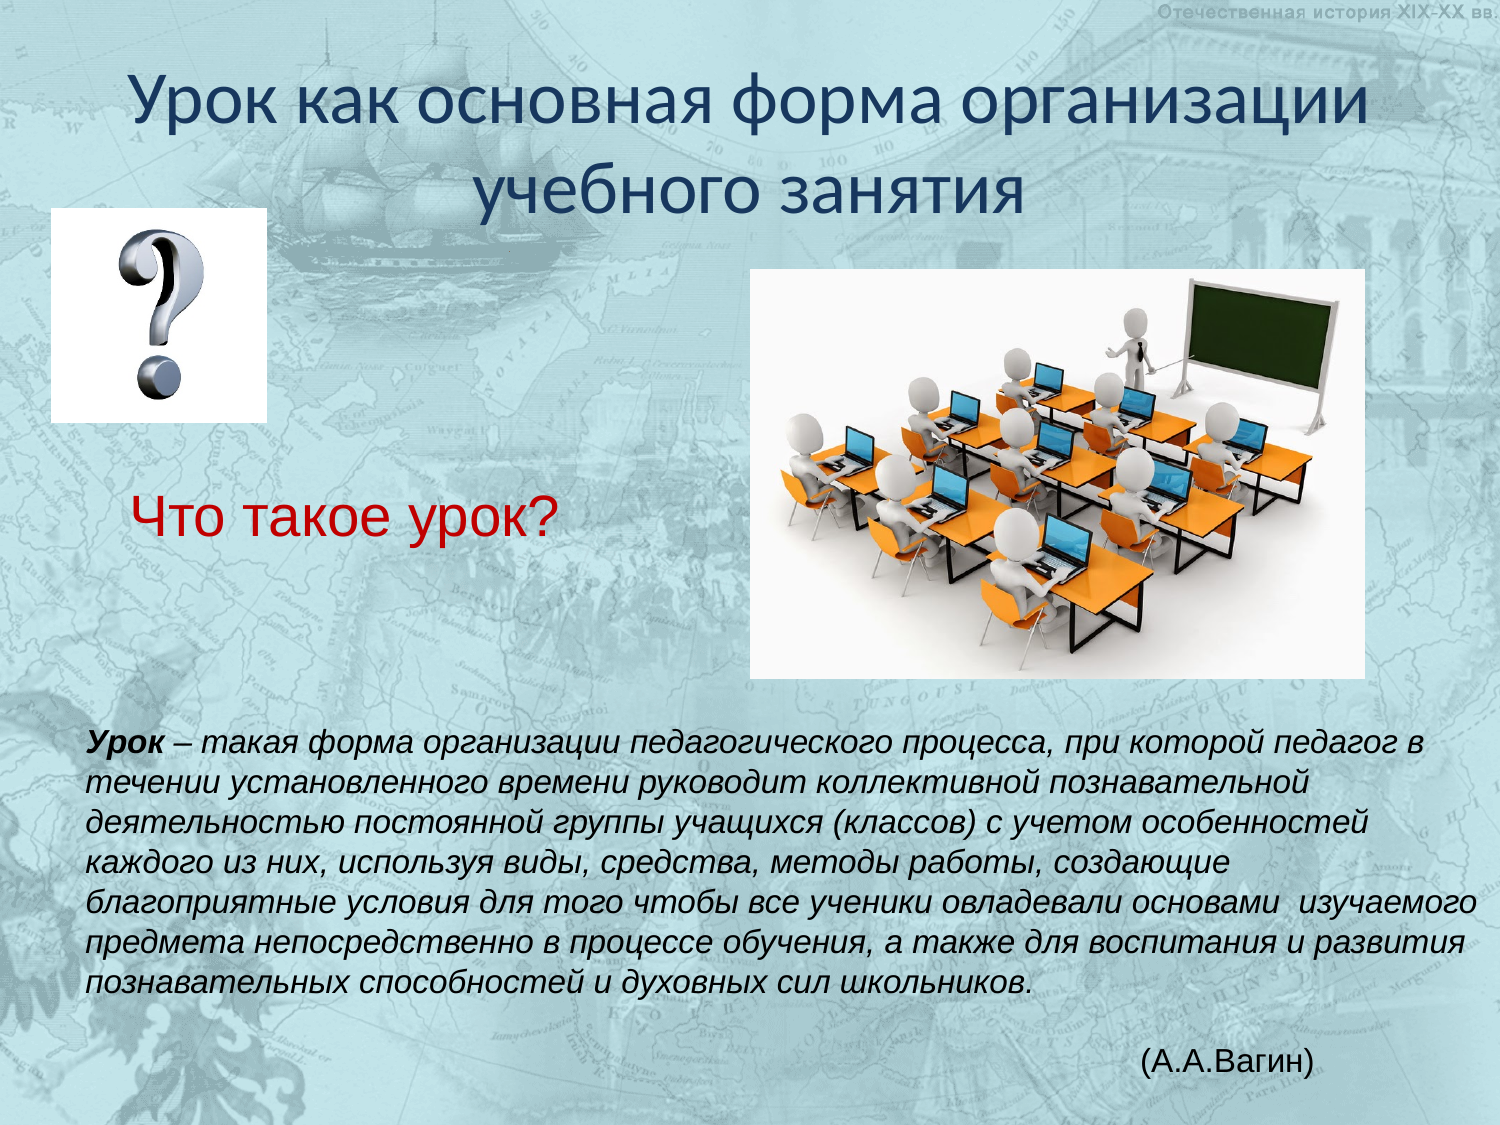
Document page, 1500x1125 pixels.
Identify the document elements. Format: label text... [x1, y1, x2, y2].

text_box Что такое урок? [114, 470, 576, 556]
text_box Урок – такая форма организации педагогического процесса, при которой педагог в течении установленного времени руководит коллективной познавательной деятельностью постоянной группы учащихся (классов) с учетом особенностей каждого из них, используя виды, средства, методы работы, создающие благоприятные условия для того чтобы все ученики овладевали основами изучаемого предмета непосредственно в процессе обучения, а также для воспитания и развития познавательных способностей и духовных сил школьников. (А.А.Вагин) [70, 712, 1500, 1087]
title Урок как основная форма организации учебного занятия [75, 45, 1425, 233]
picture [0, 0, 1500, 1125]
